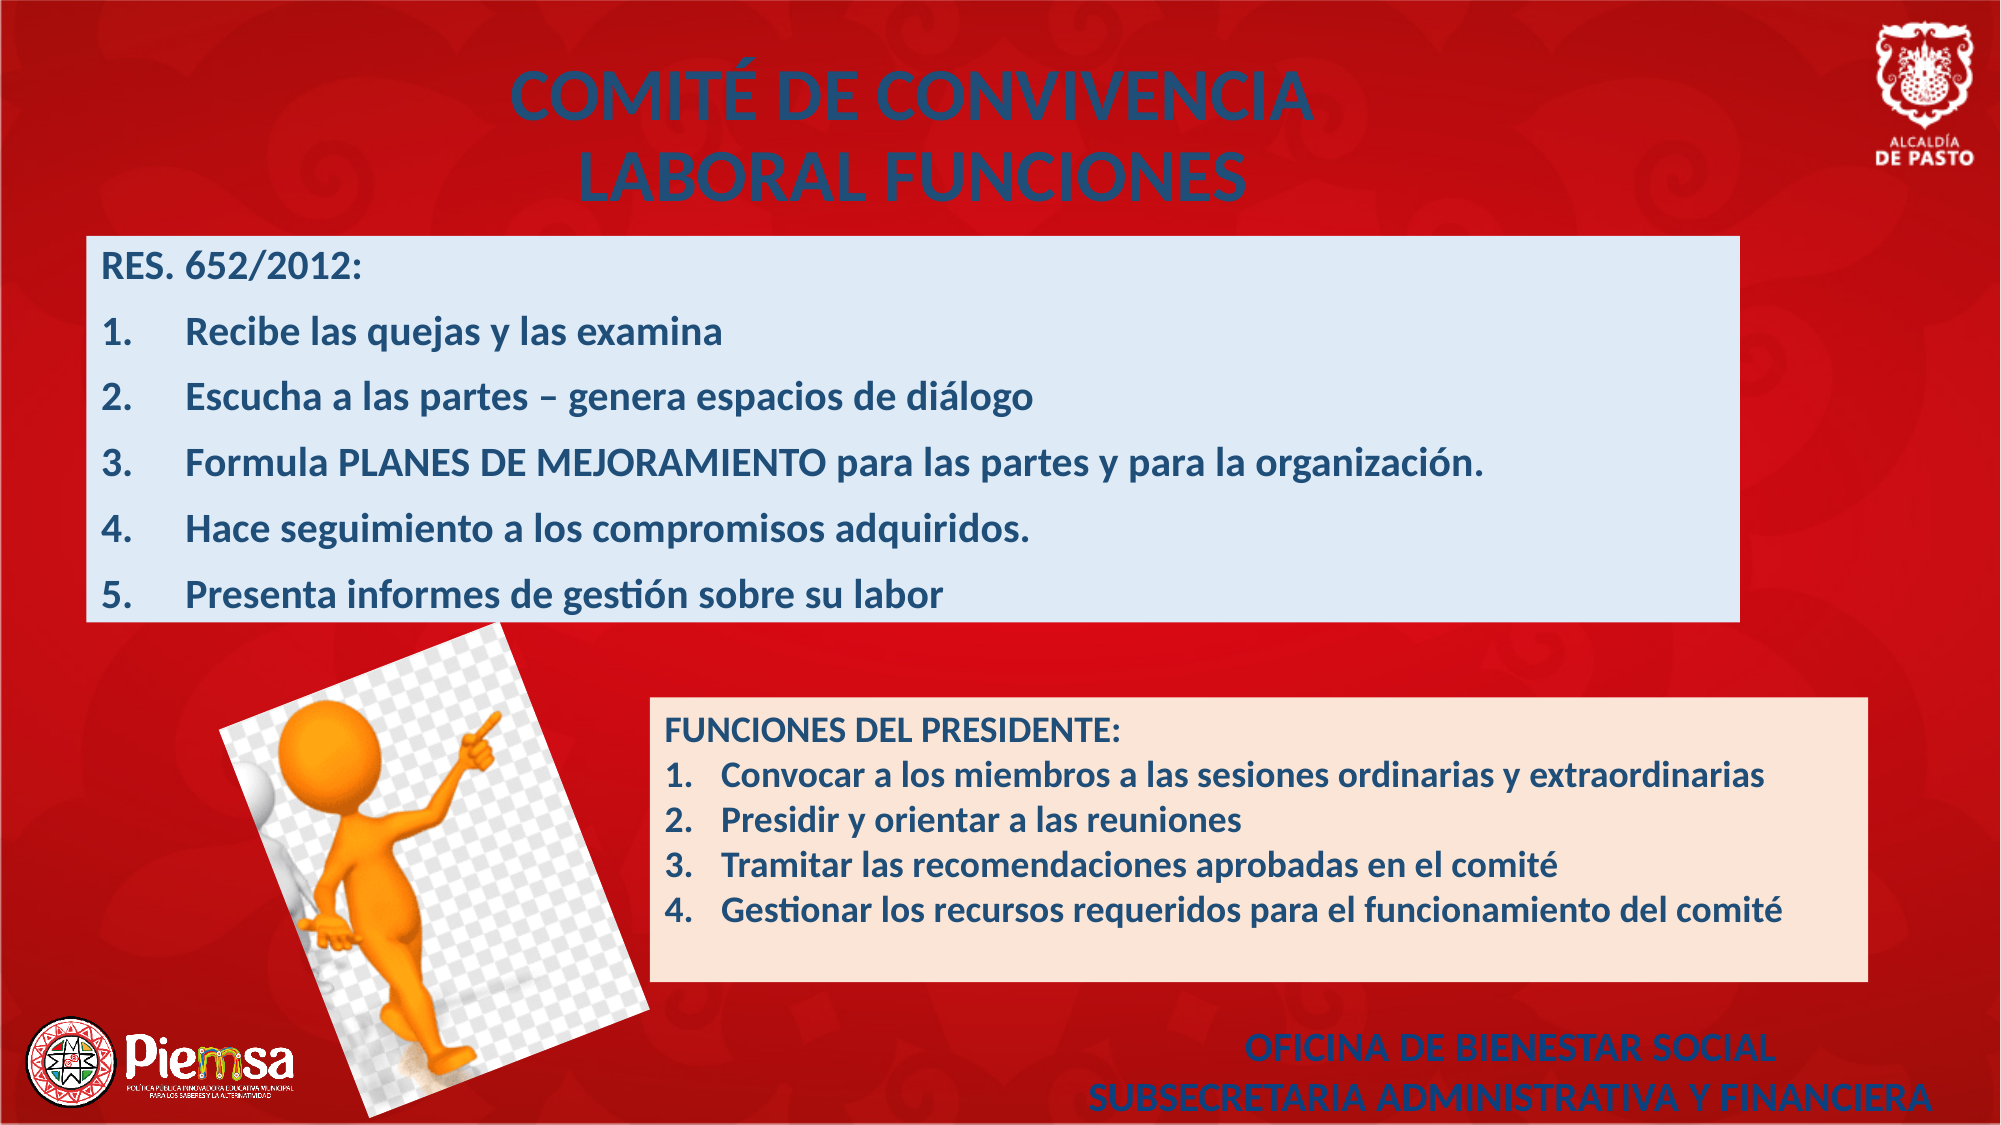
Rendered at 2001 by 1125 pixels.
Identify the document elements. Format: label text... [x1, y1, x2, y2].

text_box RES. 652/2012: Recibe las quejas y las examina Escucha a las partes – genera espacios de diálogo Formula PLANES DE MEJORAMIENTO para las partes y para la organización. Hace seguimiento a los compromisos adquiridos. Presenta informes de gestión sobre su labor [86, 235, 1740, 623]
picture [0, 0, 2001, 1125]
text_box OFICINA DE BIENESTAR SOCIAL SUBSECRETARIA ADMINISTRATIVA Y FINANCIERA [1021, 1012, 2000, 1125]
text_box COMITÉ DE CONVIVENCIA LABORAL FUNCIONES [381, 48, 1445, 199]
text_box FUNCIONES DEL PRESIDENTE: Convocar a los miembros a las sesiones ordinarias y extraordinarias Presidir y orientar a las reuniones Tramitar las recomendaciones aprobadas en el comité Gestionar los recursos requeridos para el funcionamiento del comité [649, 697, 1869, 983]
